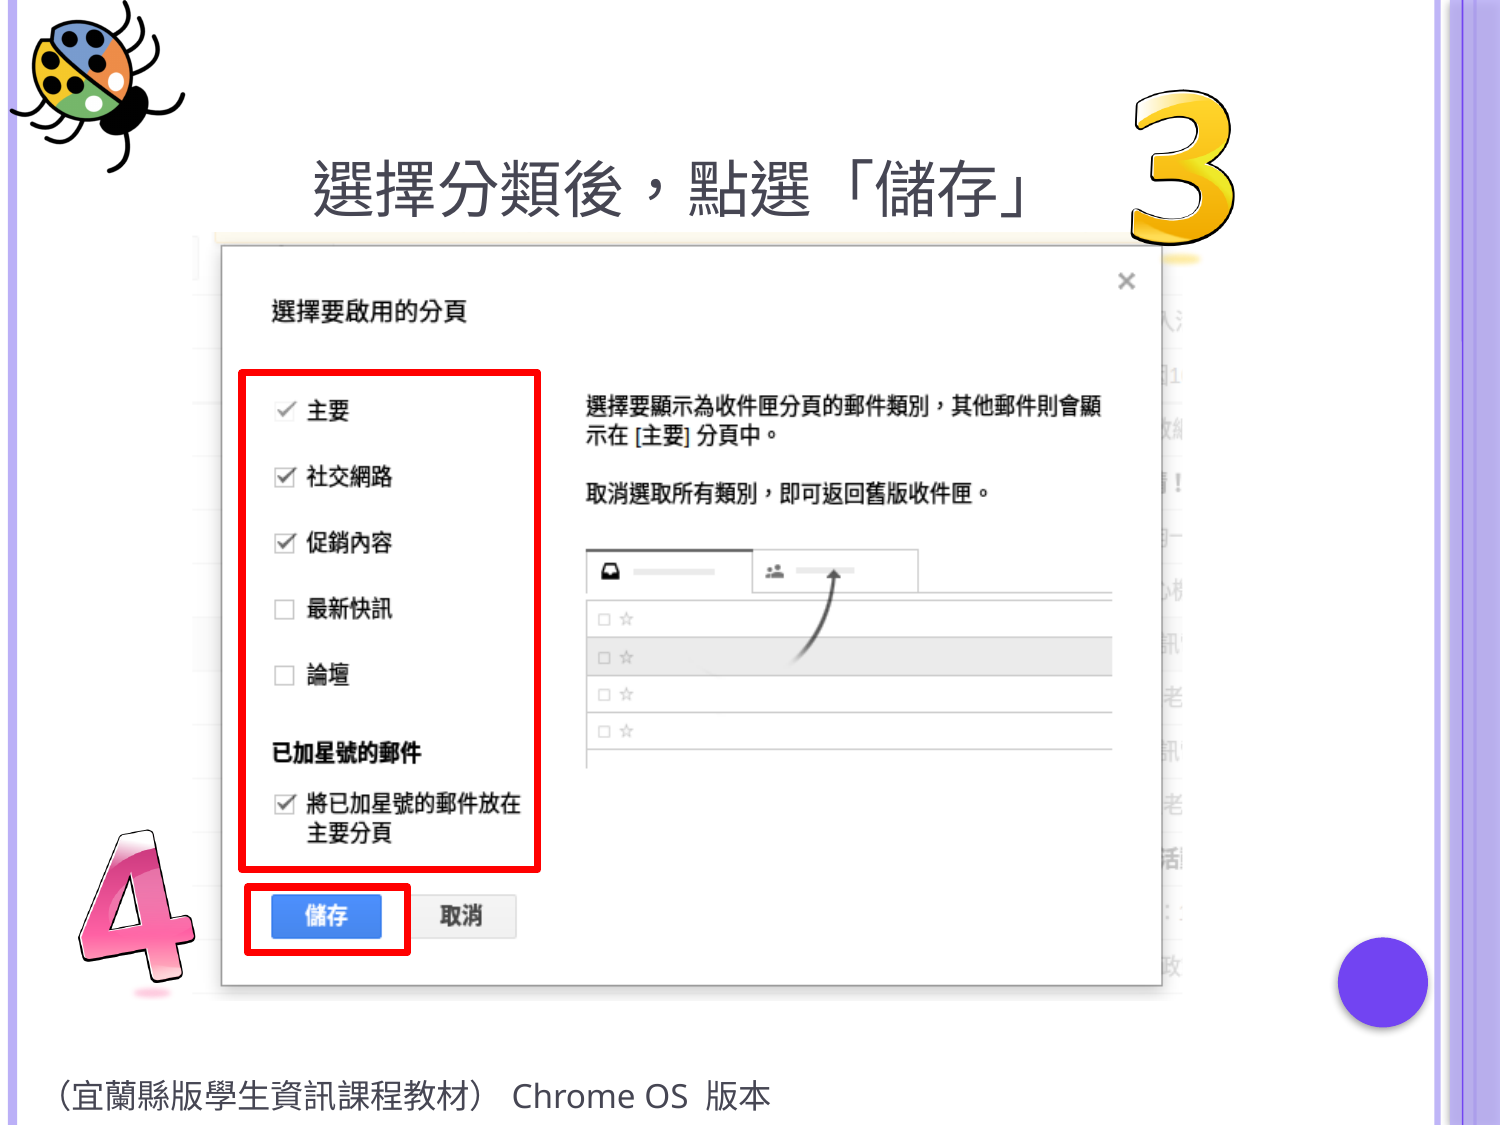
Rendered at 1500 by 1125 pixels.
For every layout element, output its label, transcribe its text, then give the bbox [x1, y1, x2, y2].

picture [0, 0, 169, 176]
picture [1130, 89, 1235, 268]
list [191, 232, 1183, 1001]
footer （宜蘭縣版學生資訊課程教材）Chrome OS 版本 [23, 1065, 809, 1125]
title 選擇分類後，點選「儲存」 [75, 45, 1300, 233]
picture [46, 822, 225, 1001]
